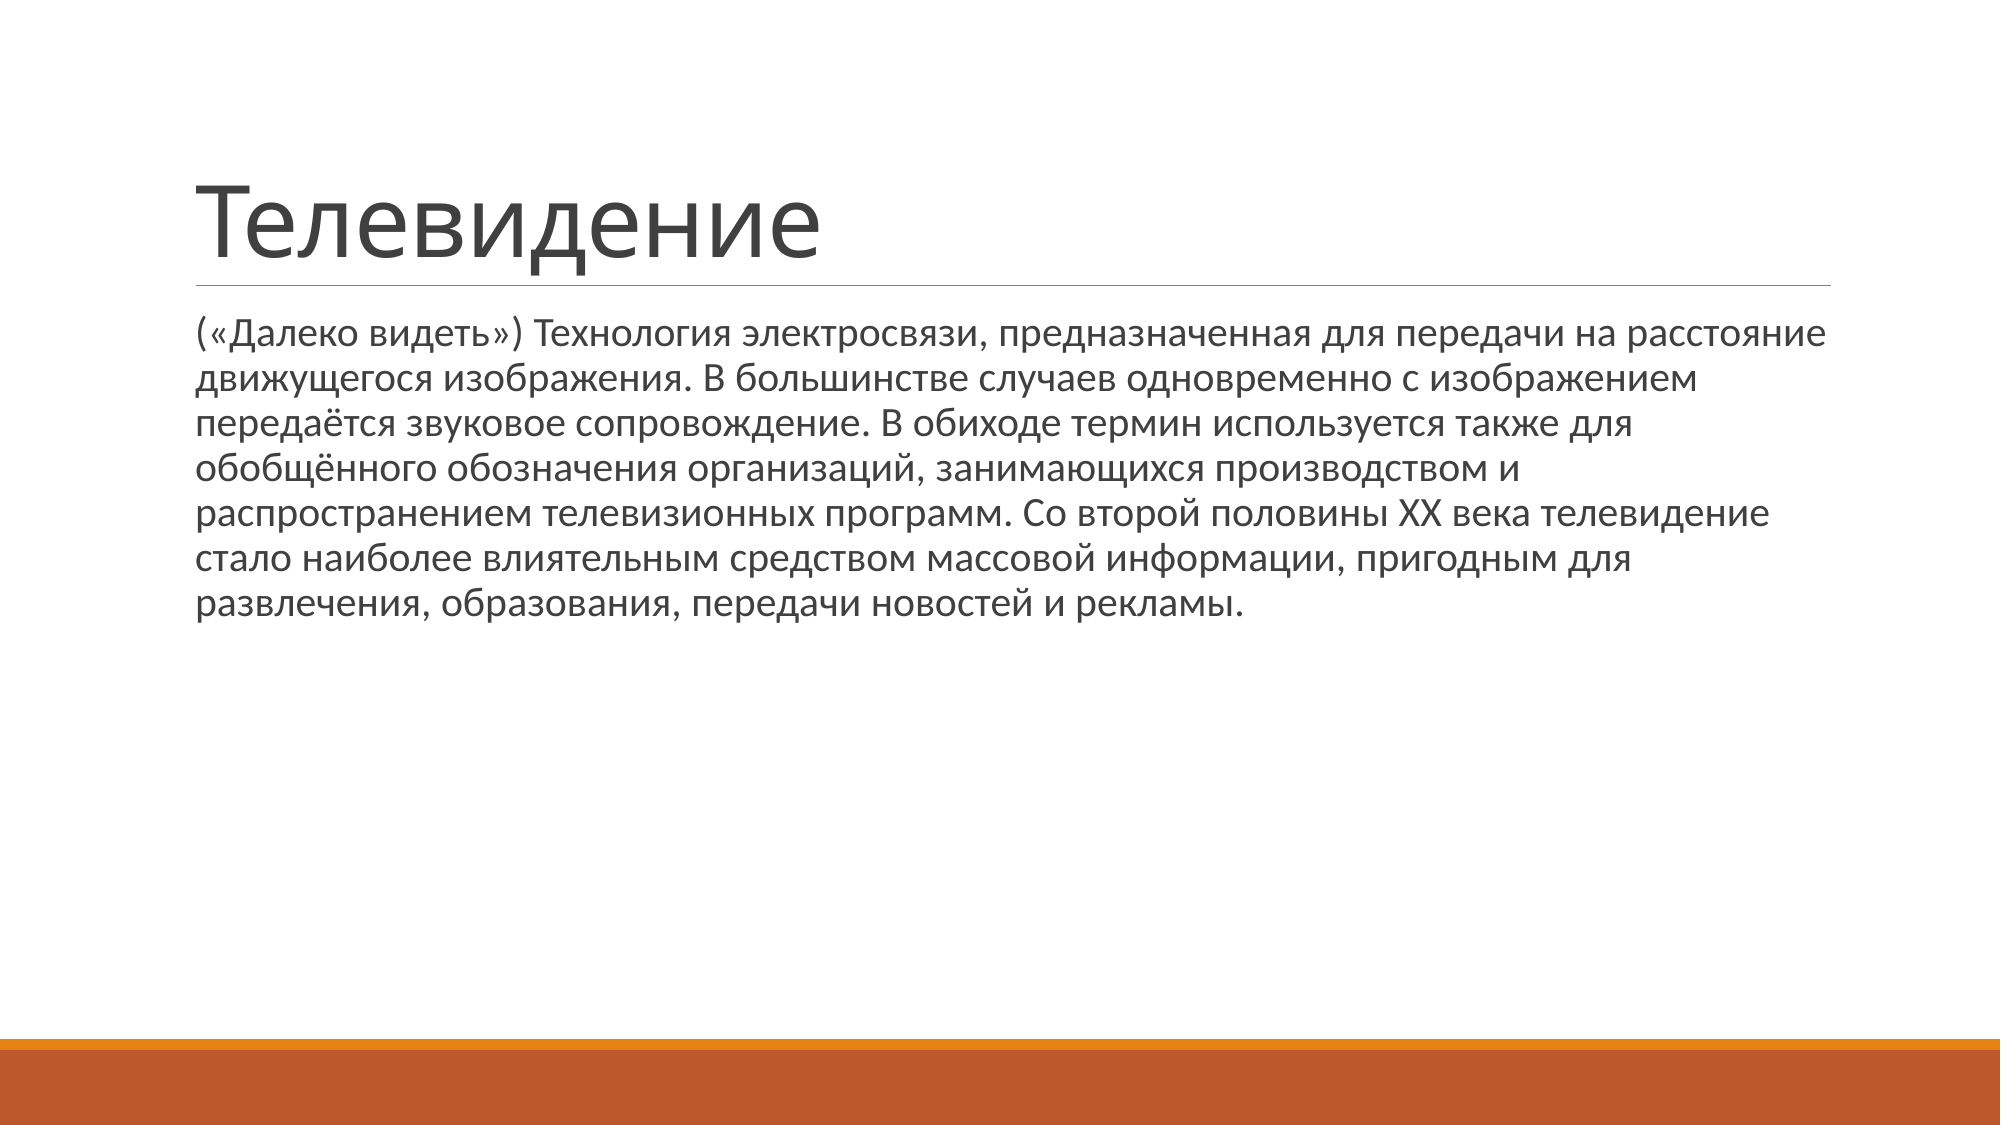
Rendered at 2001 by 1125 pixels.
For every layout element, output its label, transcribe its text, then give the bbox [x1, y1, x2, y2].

title Телевидение [180, 47, 1830, 285]
list («Далеко видеть») Технология электросвязи, предназначенная для передачи на расстояние движущегося изображения. В большинстве случаев одновременно с изображением передаётся звуковое сопровождение. В обиходе термин используется также для обобщённого обозначения организаций, занимающихся производством и распространением телевизионных программ. Со второй половины XX века телевидение стало наиболее влиятельным средством массовой информации, пригодным для развлечения, образования, передачи новостей и рекламы. [180, 302, 1830, 963]
